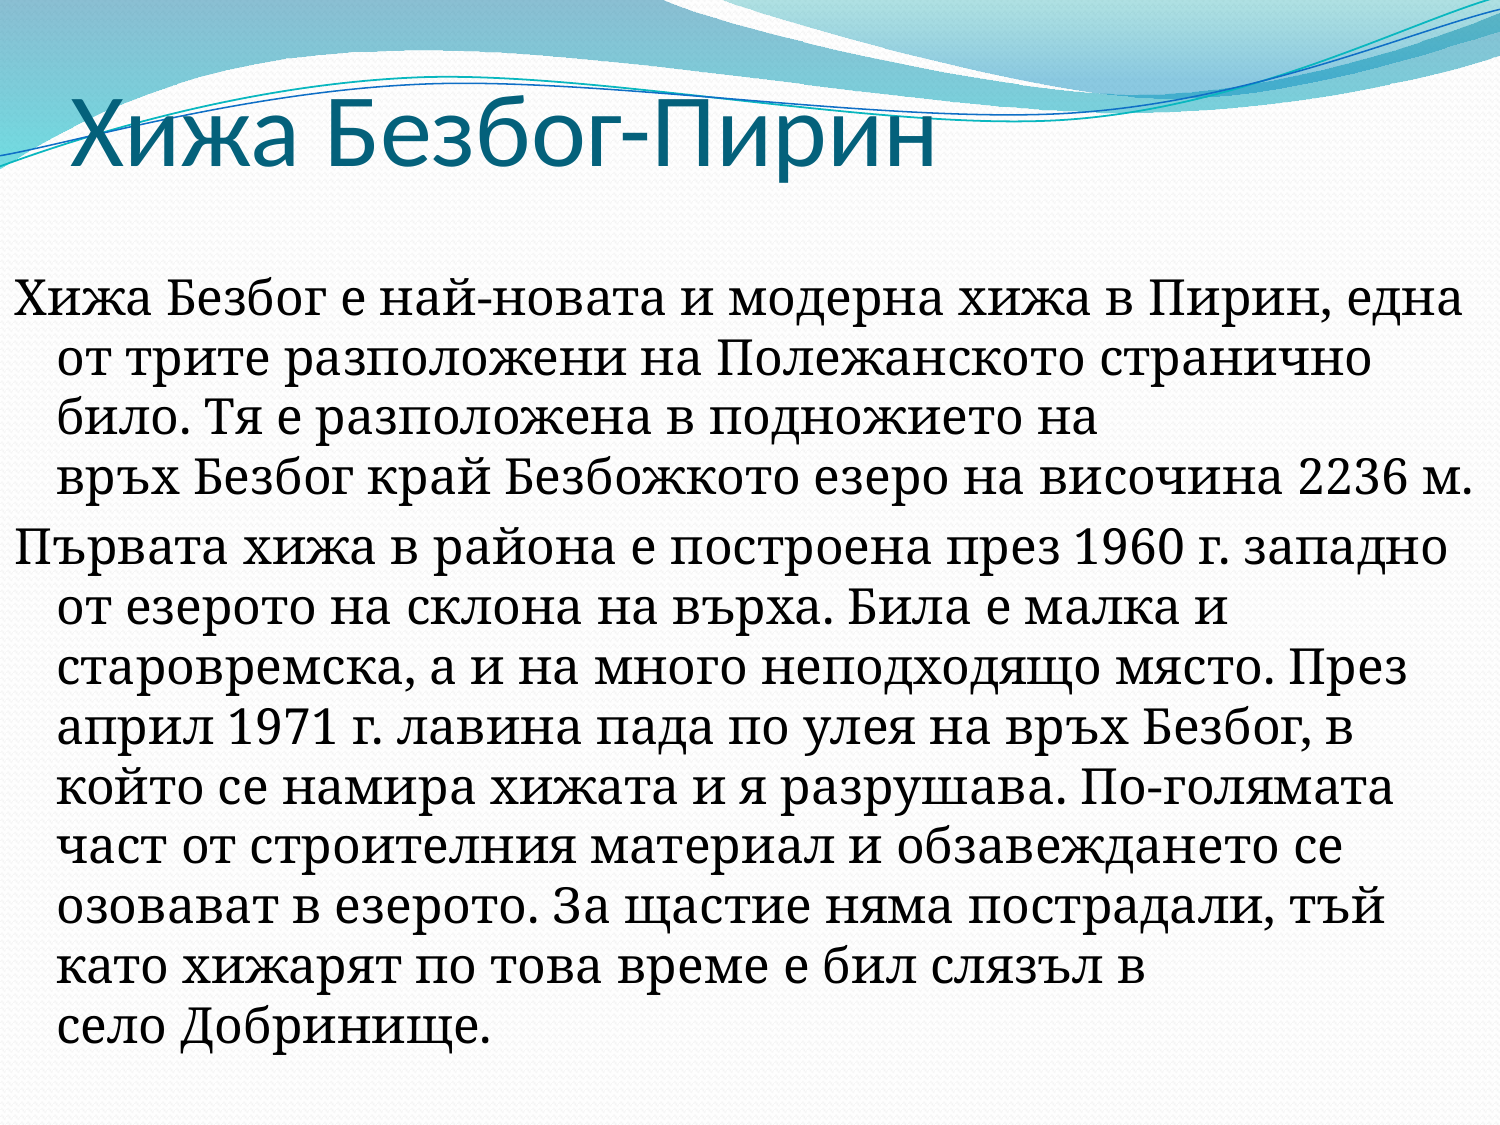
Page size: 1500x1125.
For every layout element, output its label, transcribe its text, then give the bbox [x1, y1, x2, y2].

title Хижа Безбог-Пирин [70, 0, 1421, 188]
list Хижа Безбог е най-новата и модерна хижа в Пирин, една от трите разположени на Полежанското странично било. Тя е разположена в подножието на връх Безбог край Безбожкото езеро на височина 2236 м. Първата хижа в района е построена през 1960 г. западно от езерото на склона на върха. Била е малка и старовремска, а и на много неподходящо място. През април 1971 г. лавина пада по улея на връх Безбог, в който се намира хижата и я разрушава. По-голямата част от строителния материал и обзавеждането се озовават в езерото. За щастие няма пострадали, тъй като хижарят по това време е бил слязъл в село Добринище. [0, 257, 1500, 1125]
